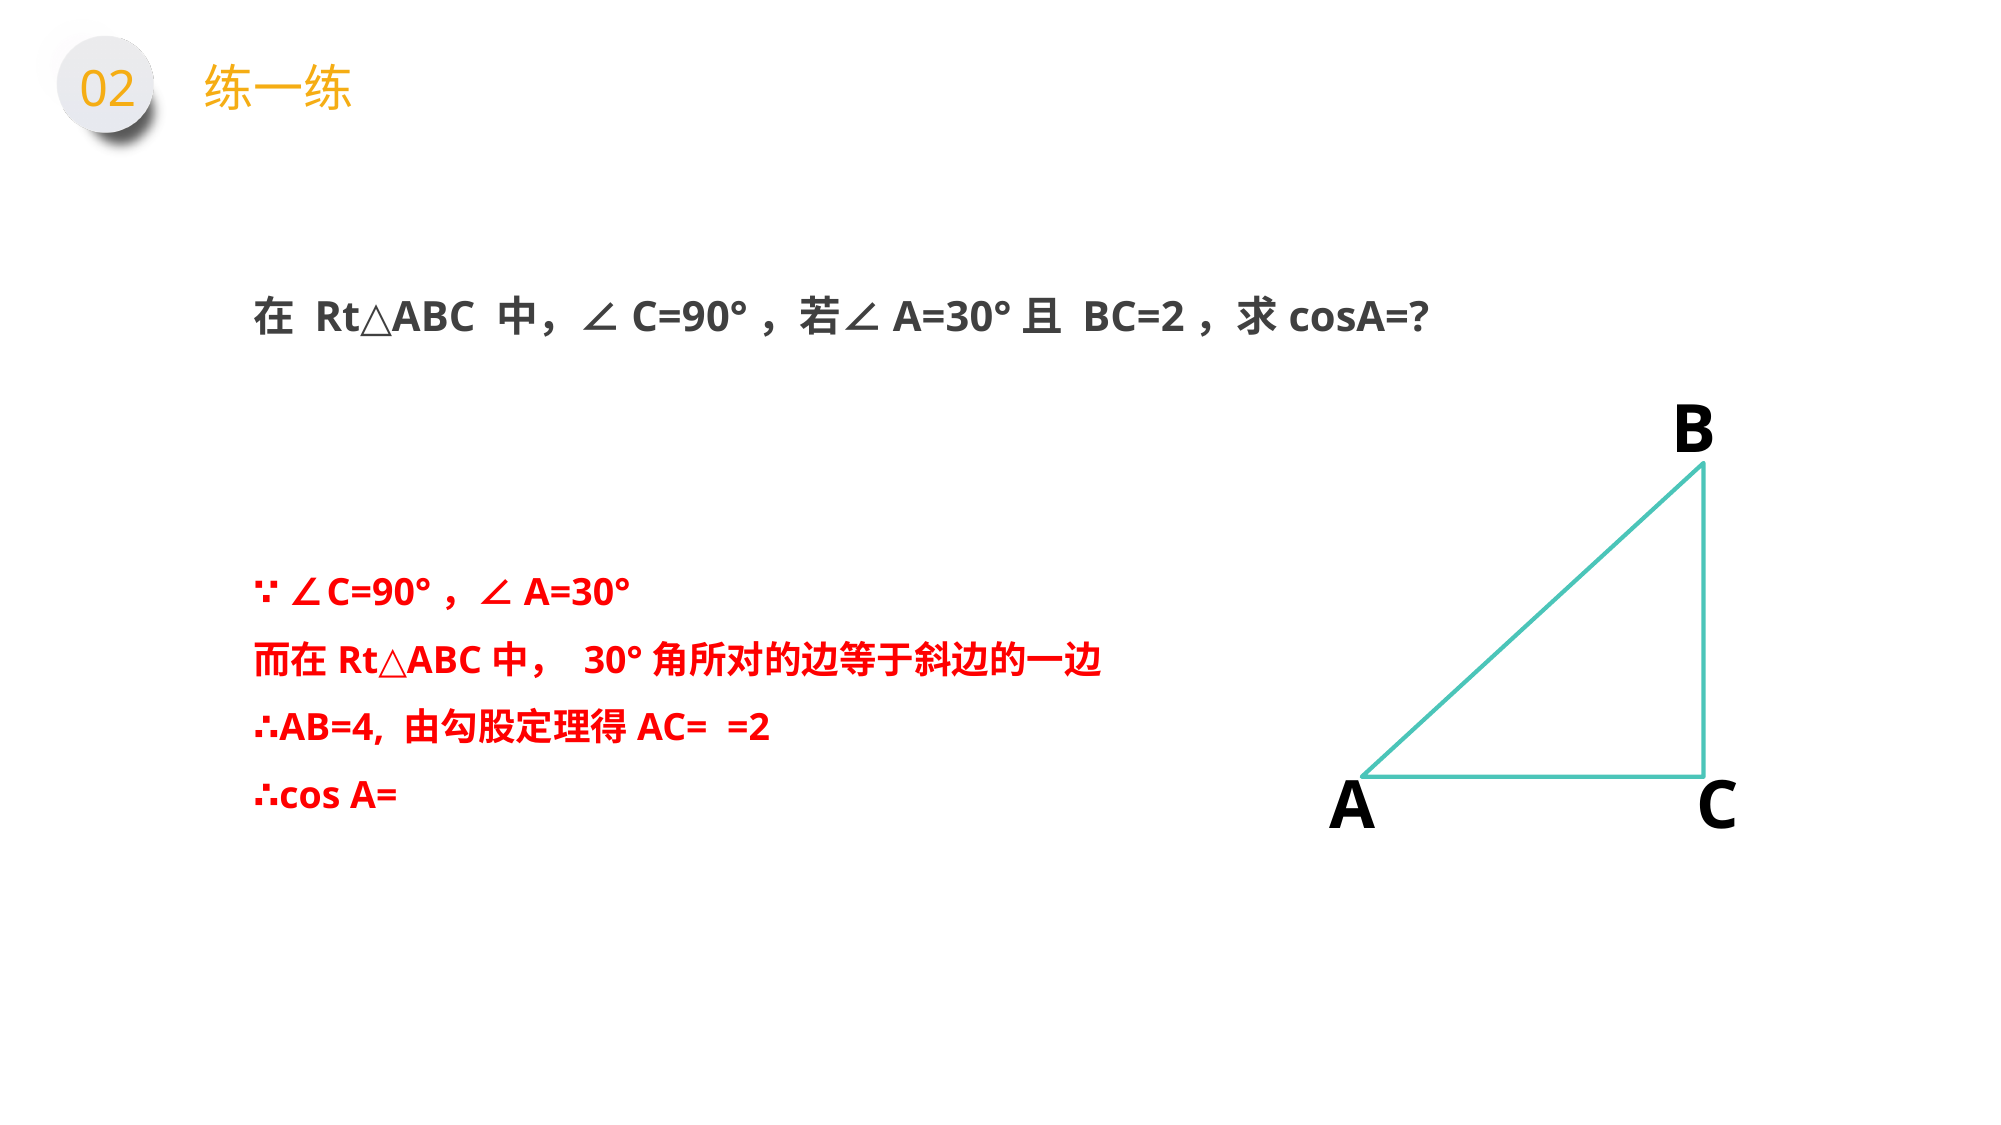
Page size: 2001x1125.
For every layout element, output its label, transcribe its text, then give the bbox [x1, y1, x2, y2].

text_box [1314, 377, 1776, 872]
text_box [34, 17, 370, 160]
text_box 在 Rt△ABC 中，∠C=90°，若∠A=30°且 BC=2，求cosA=? [238, 256, 1490, 347]
